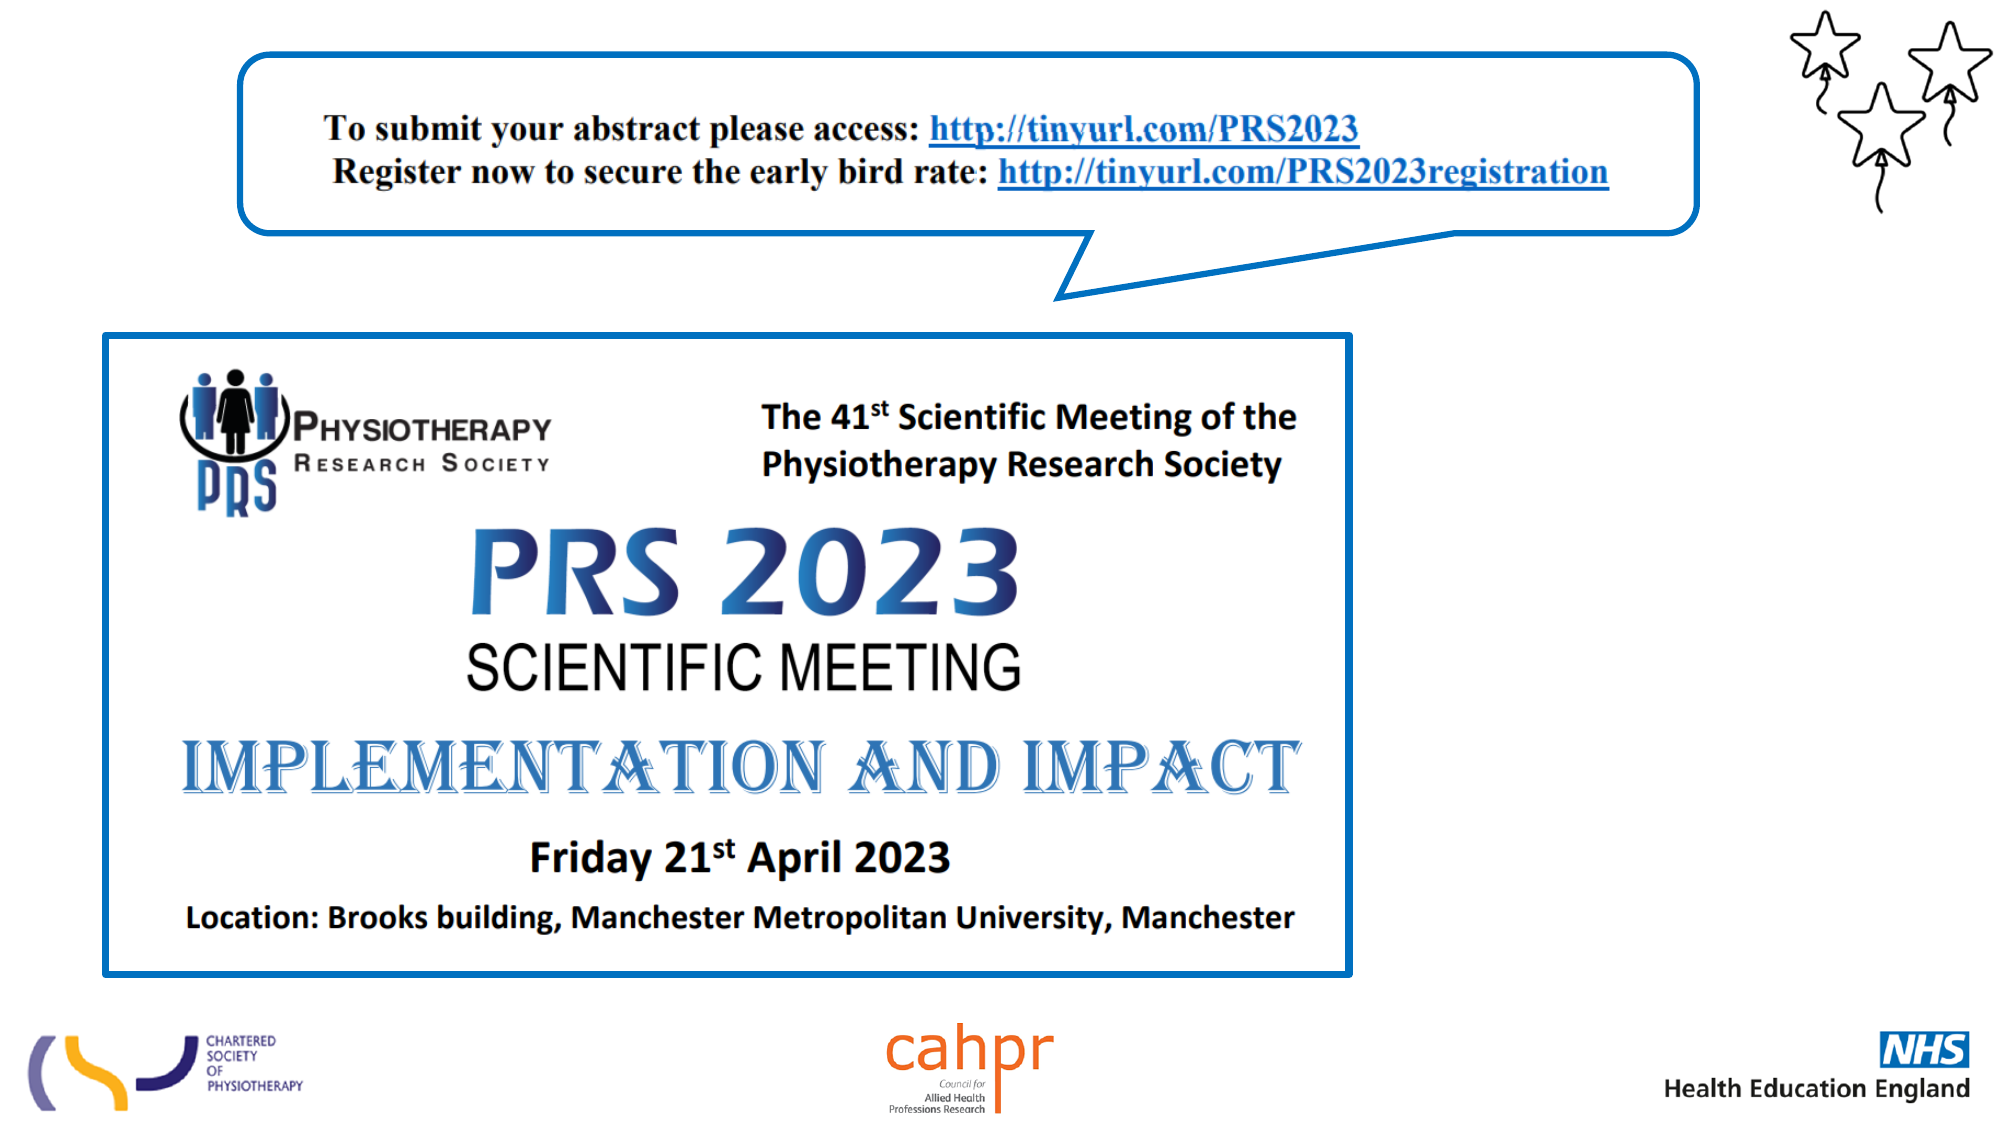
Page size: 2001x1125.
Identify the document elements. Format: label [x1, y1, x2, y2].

picture [18, 1030, 320, 1116]
picture [109, 338, 1346, 971]
picture [304, 80, 1633, 221]
picture [1649, 1020, 1982, 1110]
text_box [239, 53, 1698, 300]
picture [1782, 2, 2000, 221]
picture [871, 1023, 1065, 1125]
